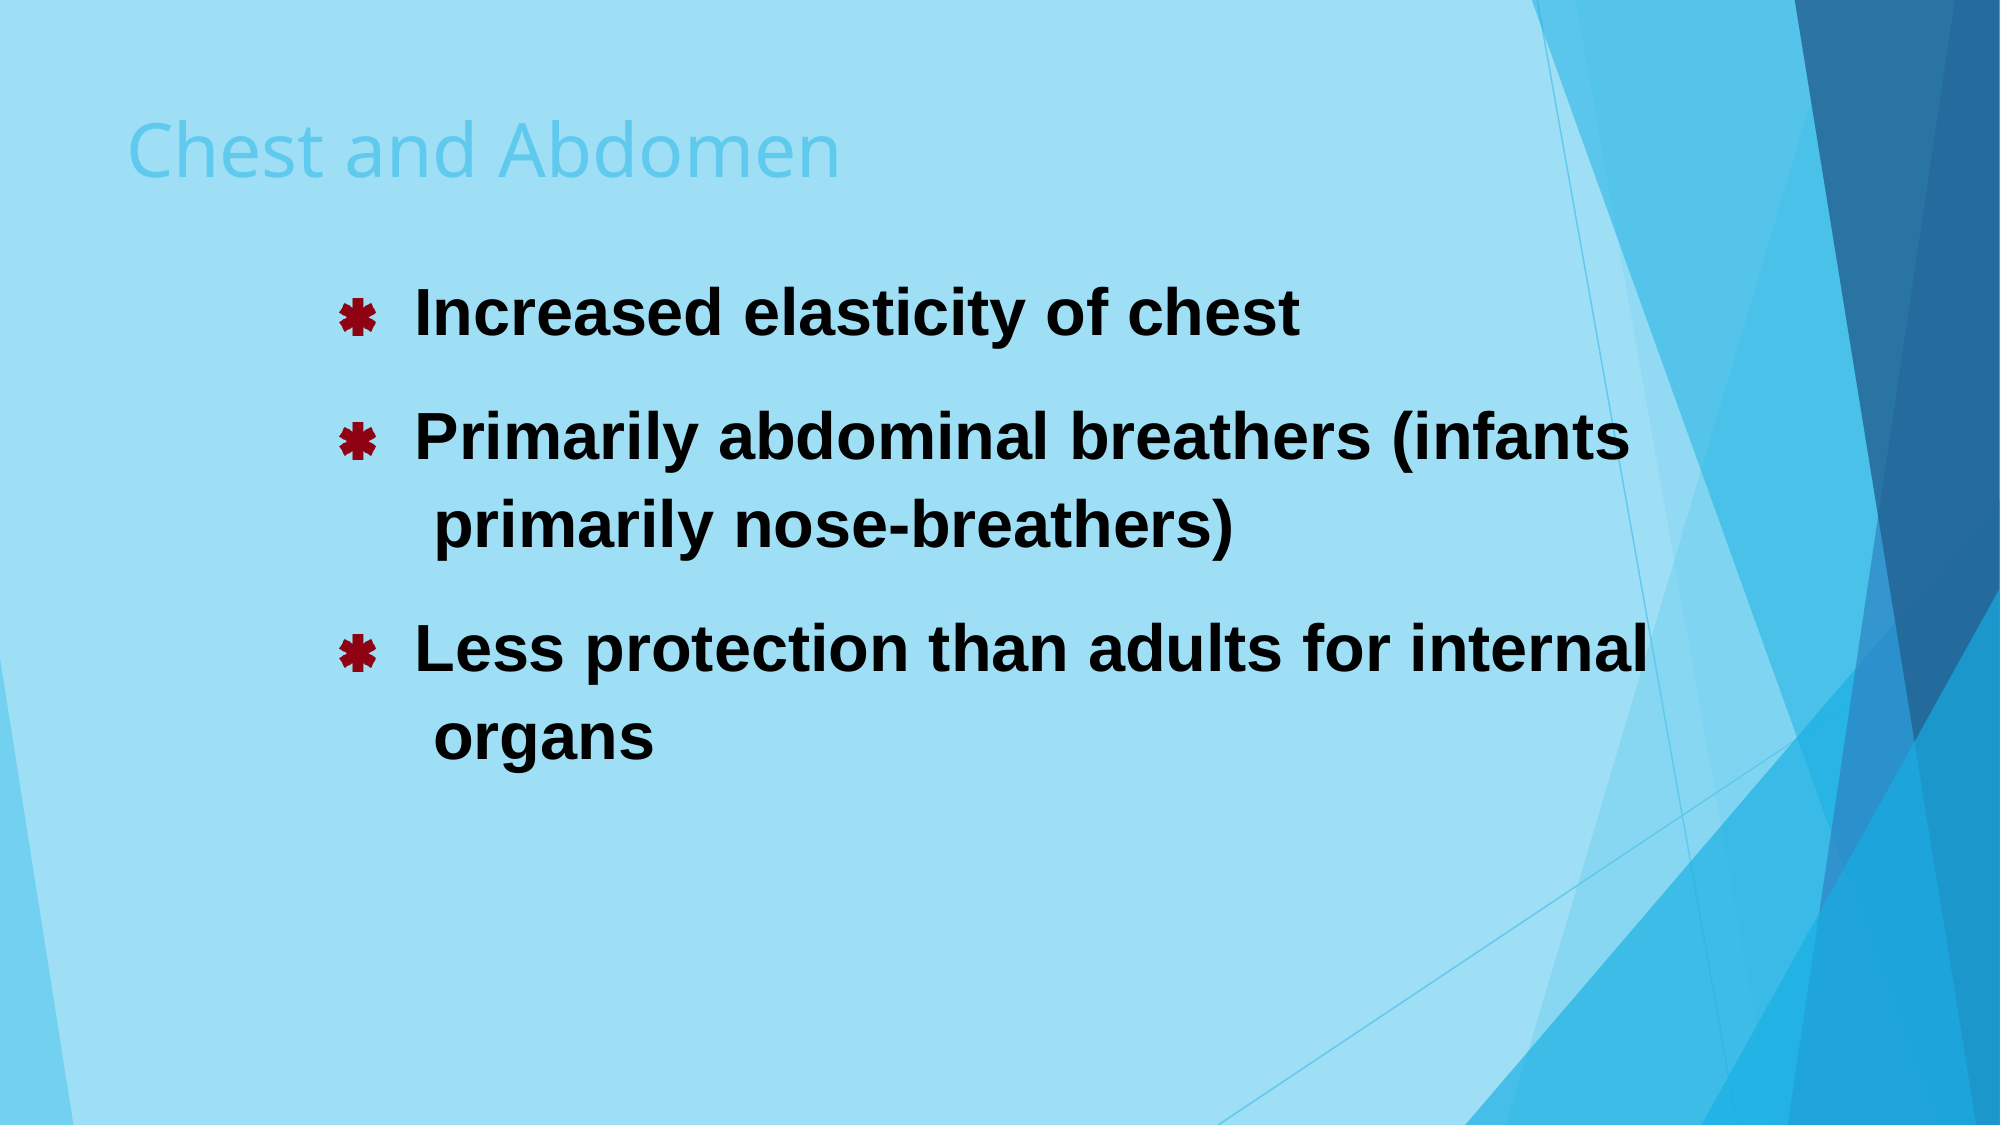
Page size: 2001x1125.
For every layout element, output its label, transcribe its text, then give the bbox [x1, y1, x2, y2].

title Chest and Abdomen [124, 100, 950, 291]
text_box Increased elasticity of chest Primarily abdominal breathers (infants primarily nose-breathers) Less protection than adults for internal organs [412, 222, 1652, 773]
picture [339, 634, 376, 673]
picture [339, 298, 376, 336]
picture [339, 422, 376, 461]
